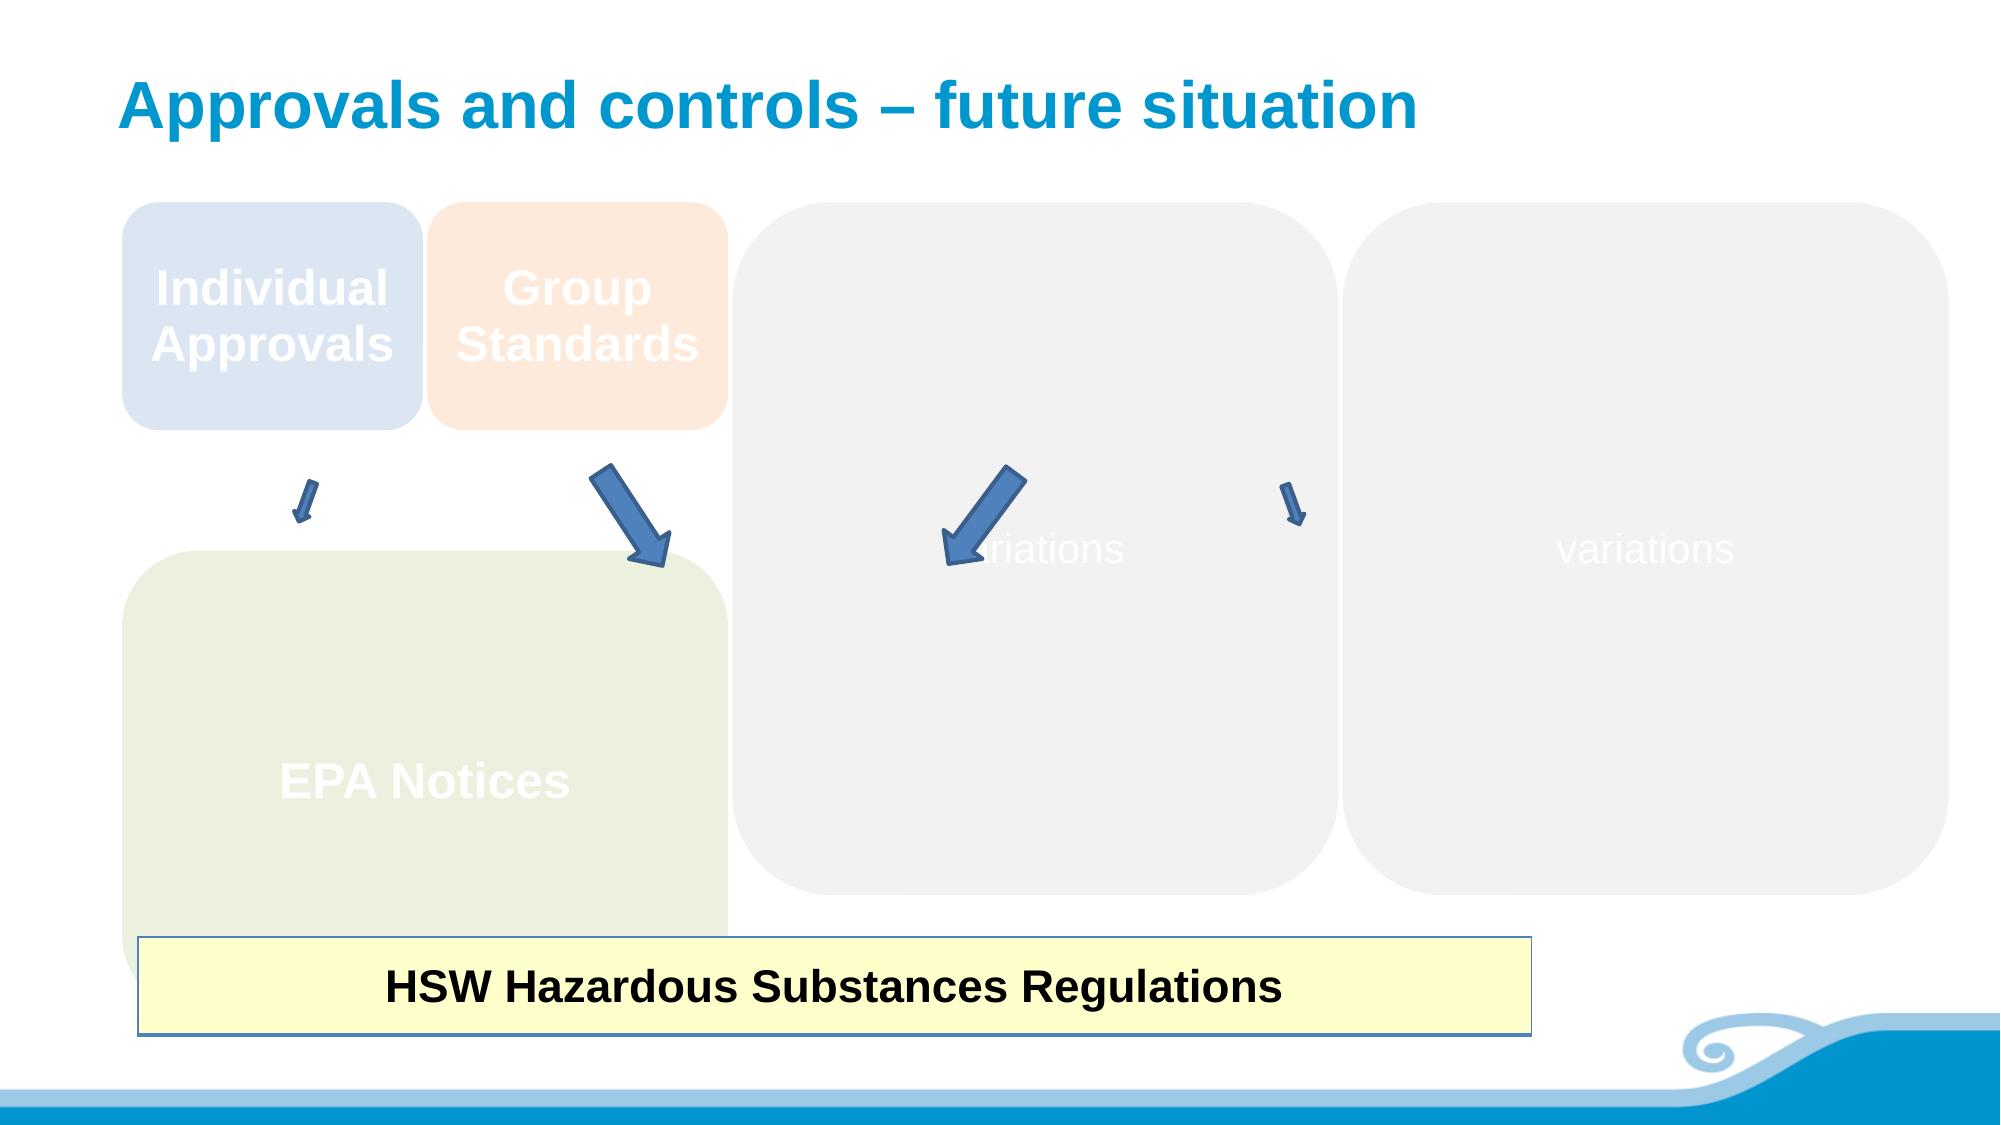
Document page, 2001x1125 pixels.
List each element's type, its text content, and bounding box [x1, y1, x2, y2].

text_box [119, 199, 1952, 898]
title Approvals and controls – future situation [102, 54, 1903, 159]
picture [0, 1013, 2000, 1107]
table_header HSW Hazardous Substances Regulations [139, 938, 1531, 1033]
